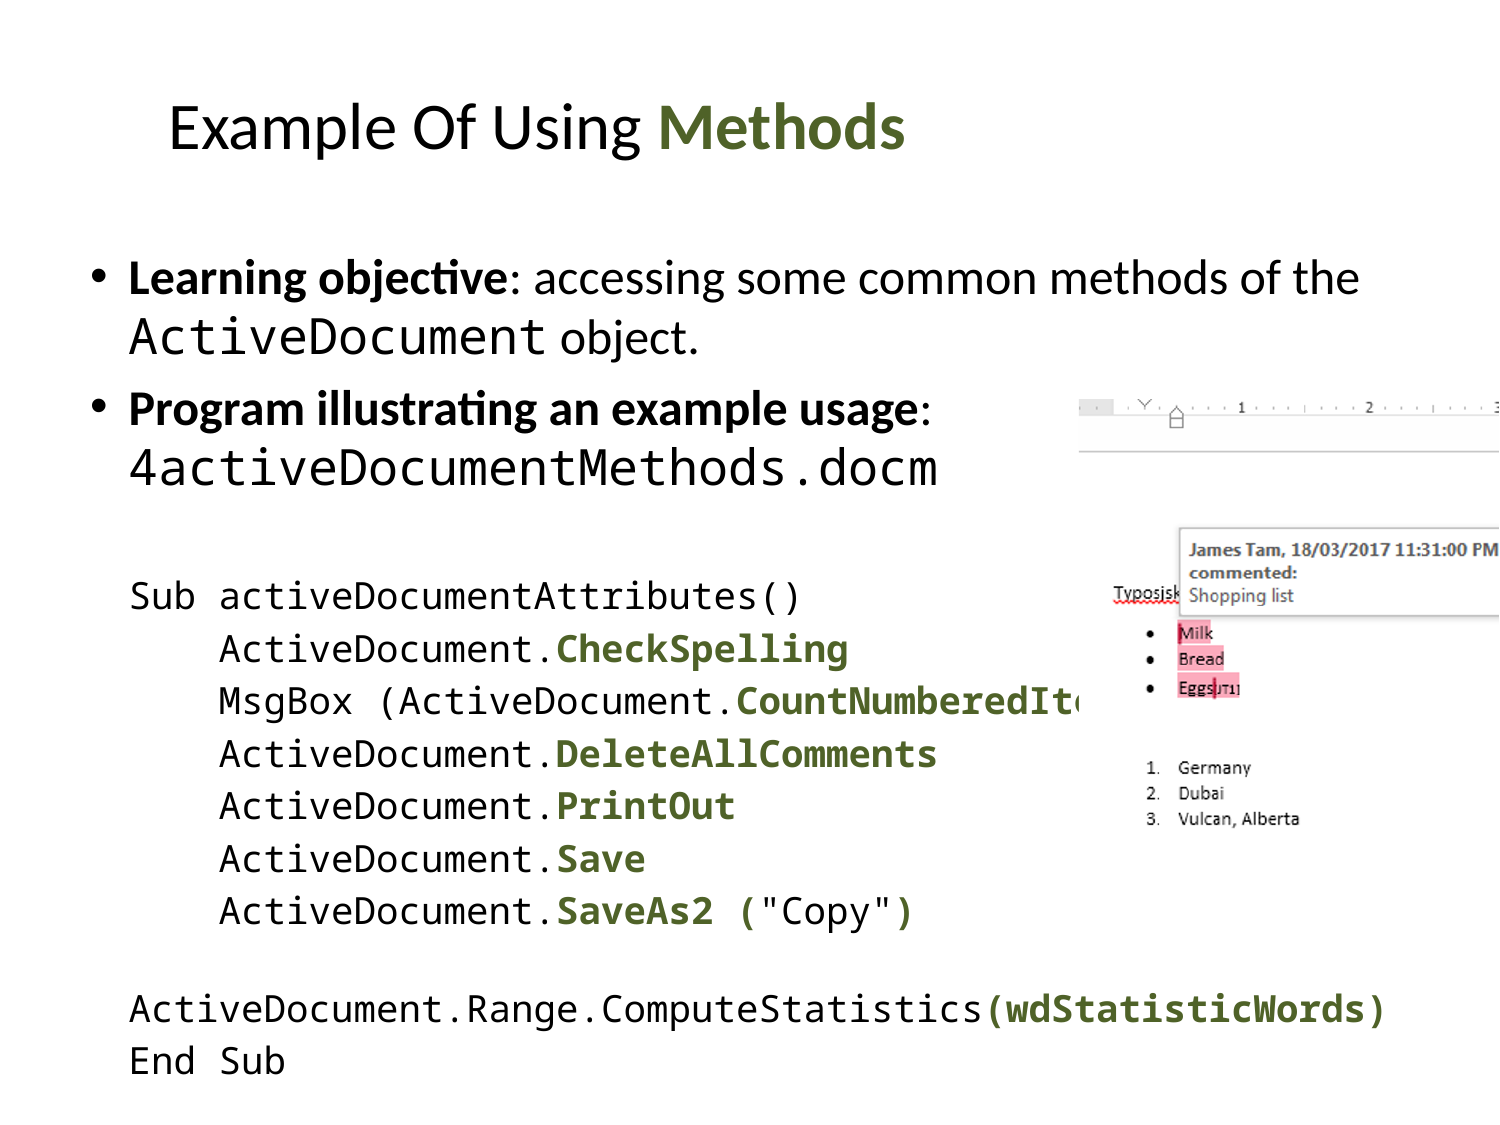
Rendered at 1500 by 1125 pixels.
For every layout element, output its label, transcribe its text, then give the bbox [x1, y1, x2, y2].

list Learning objective: accessing some common methods of the ActiveDocument object. Program illustrating an example usage: 4activeDocumentMethods.docm Sub activeDocumentAttributes() ActiveDocument.CheckSpelling MsgBox (ActiveDocument.CountNumberedItems) ActiveDocument.DeleteAllComments ActiveDocument.PrintOut ActiveDocument.Save ActiveDocument.SaveAs2 ("Copy") ActiveDocument.Range.ComputeStatistics(wdStatisticWords) End Sub [75, 237, 1425, 1063]
picture [1078, 399, 1500, 842]
title Example Of Using Methods [75, 45, 1000, 200]
